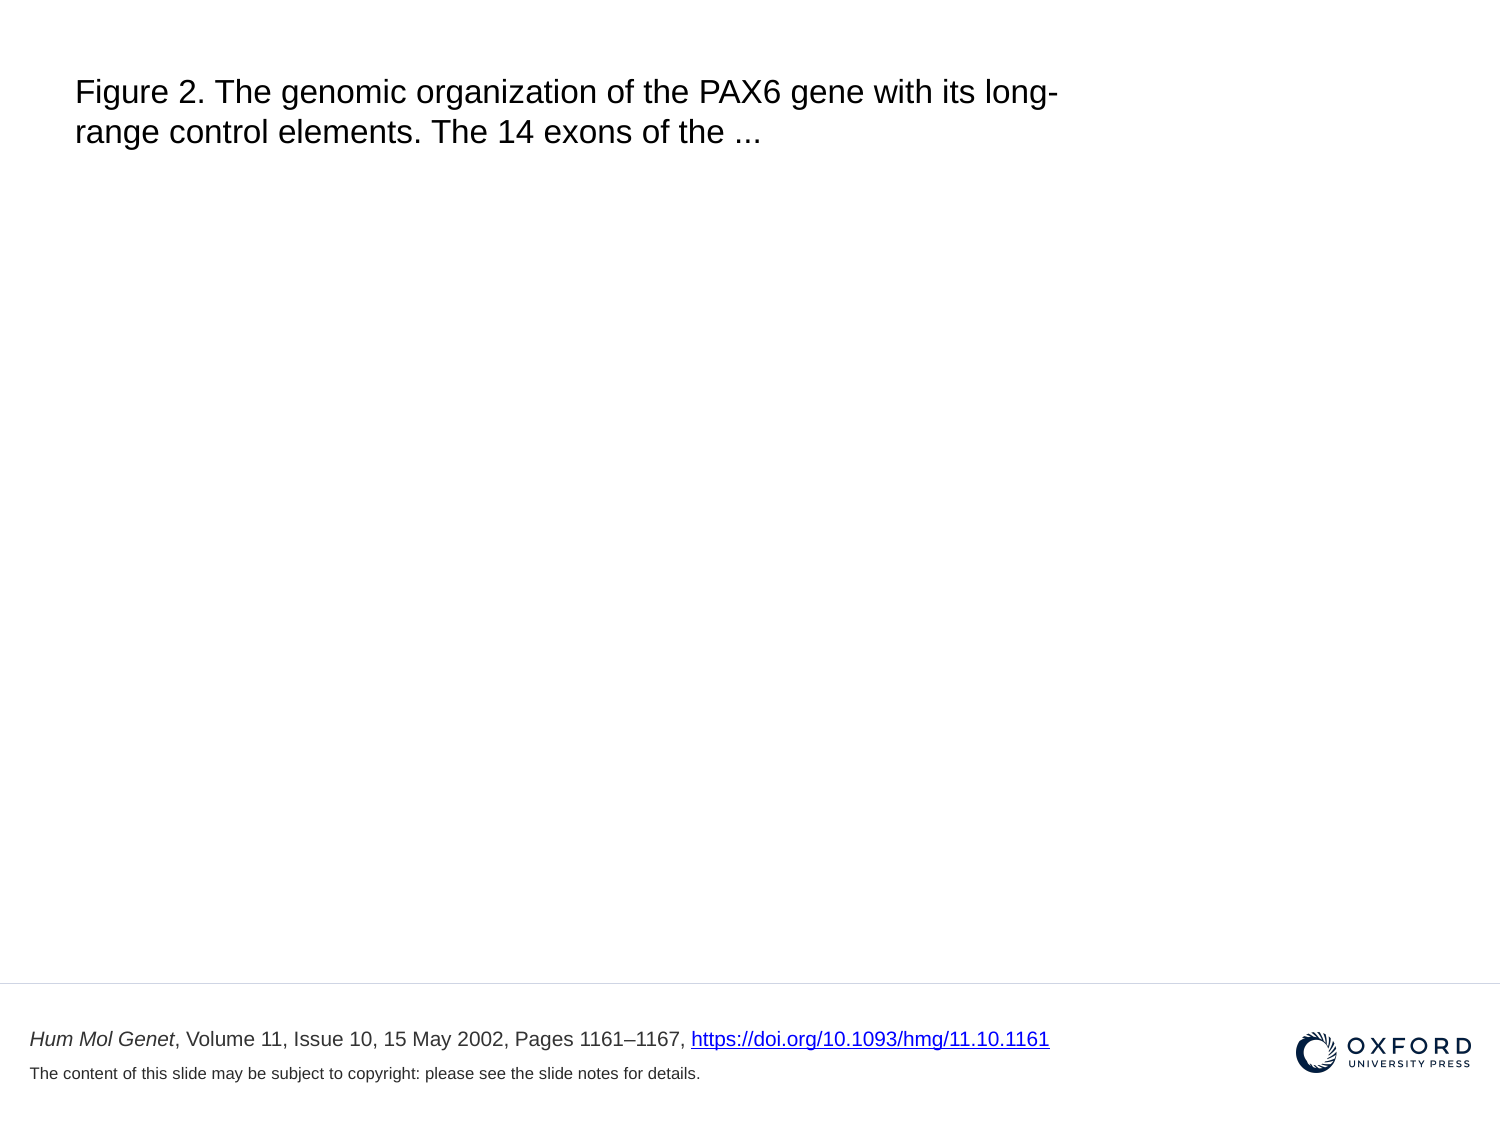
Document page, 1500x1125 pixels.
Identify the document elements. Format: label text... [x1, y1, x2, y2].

footer Hum Mol Genet, Volume 11, Issue 10, 15 May 2002, Pages 1161–1167, https://doi.org/10.1093/hmg/11.10.1161 The content of this slide may be subject to copyright: please see the slide notes for details. [0, 983, 1260, 1125]
picture [1296, 1032, 1471, 1073]
title Figure 2. The genomic organization of the PAX6 gene with its long-range control elements. The 14 exons of the ... [75, 69, 1078, 171]
